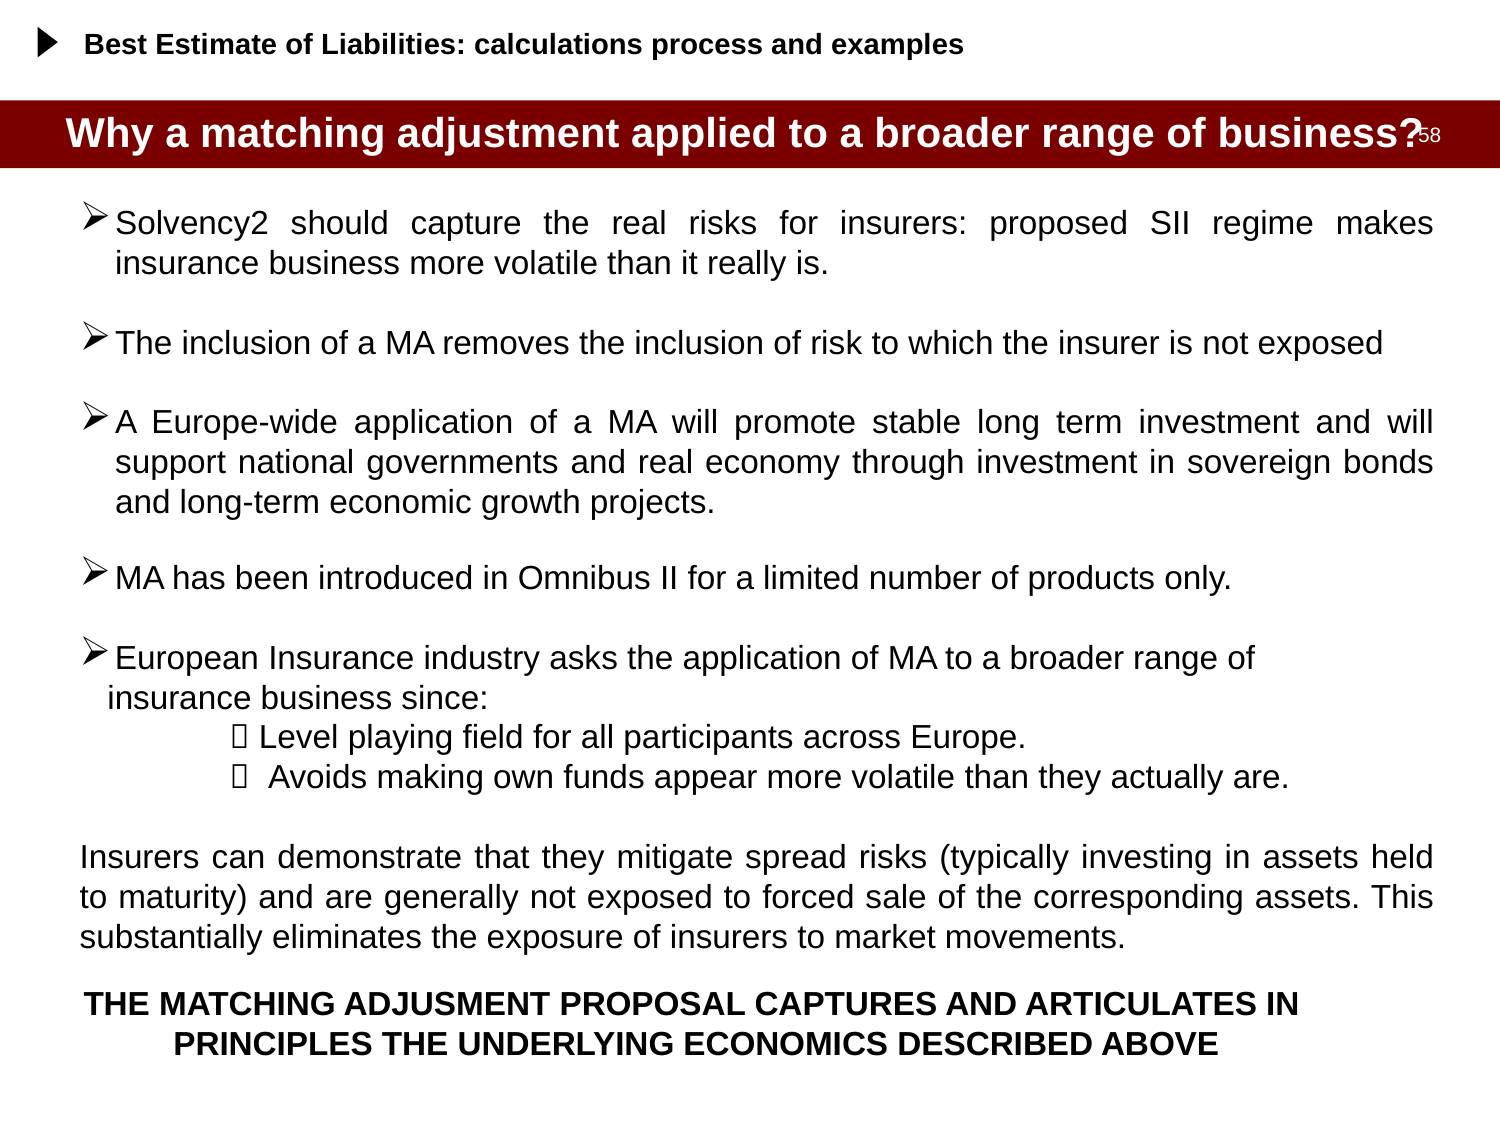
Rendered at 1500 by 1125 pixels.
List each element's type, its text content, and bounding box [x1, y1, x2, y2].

text_box MA has been introduced in Omnibus II for a limited number of products only. European Insurance industry asks the application of MA to a broader range of insurance business since:  Level playing field for all participants across Europe.  Avoids making own funds appear more volatile than they actually are. Insurers can demonstrate that they mitigate spread risks (typically investing in assets held to maturity) and are generally not exposed to forced sale of the corresponding assets. This substantially eliminates the exposure of insurers to market movements. [64, 548, 1451, 1026]
text_box Best Estimate of Liabilities: calculations process and examples [84, 25, 1359, 85]
text_box THE MATCHING ADJUSMENT PROPOSAL CAPTURES AND ARTICULATES IN PRINCIPLES THE UNDERLYING ECONOMICS DESCRIBED ABOVE [64, 974, 1329, 1070]
title Why a matching adjustment applied to a broader range of business? [50, 71, 1457, 164]
text_box Solvency2 should capture the real risks for insurers: proposed SII regime makes insurance business more volatile than it really is. The inclusion of a MA removes the inclusion of risk to which the insurer is not exposed A Europe-wide application of a MA will promote stable long term investment and will support national governments and real economy through investment in sovereign bonds and long-term economic growth projects. [65, 193, 1451, 568]
text_box [37, 26, 58, 58]
